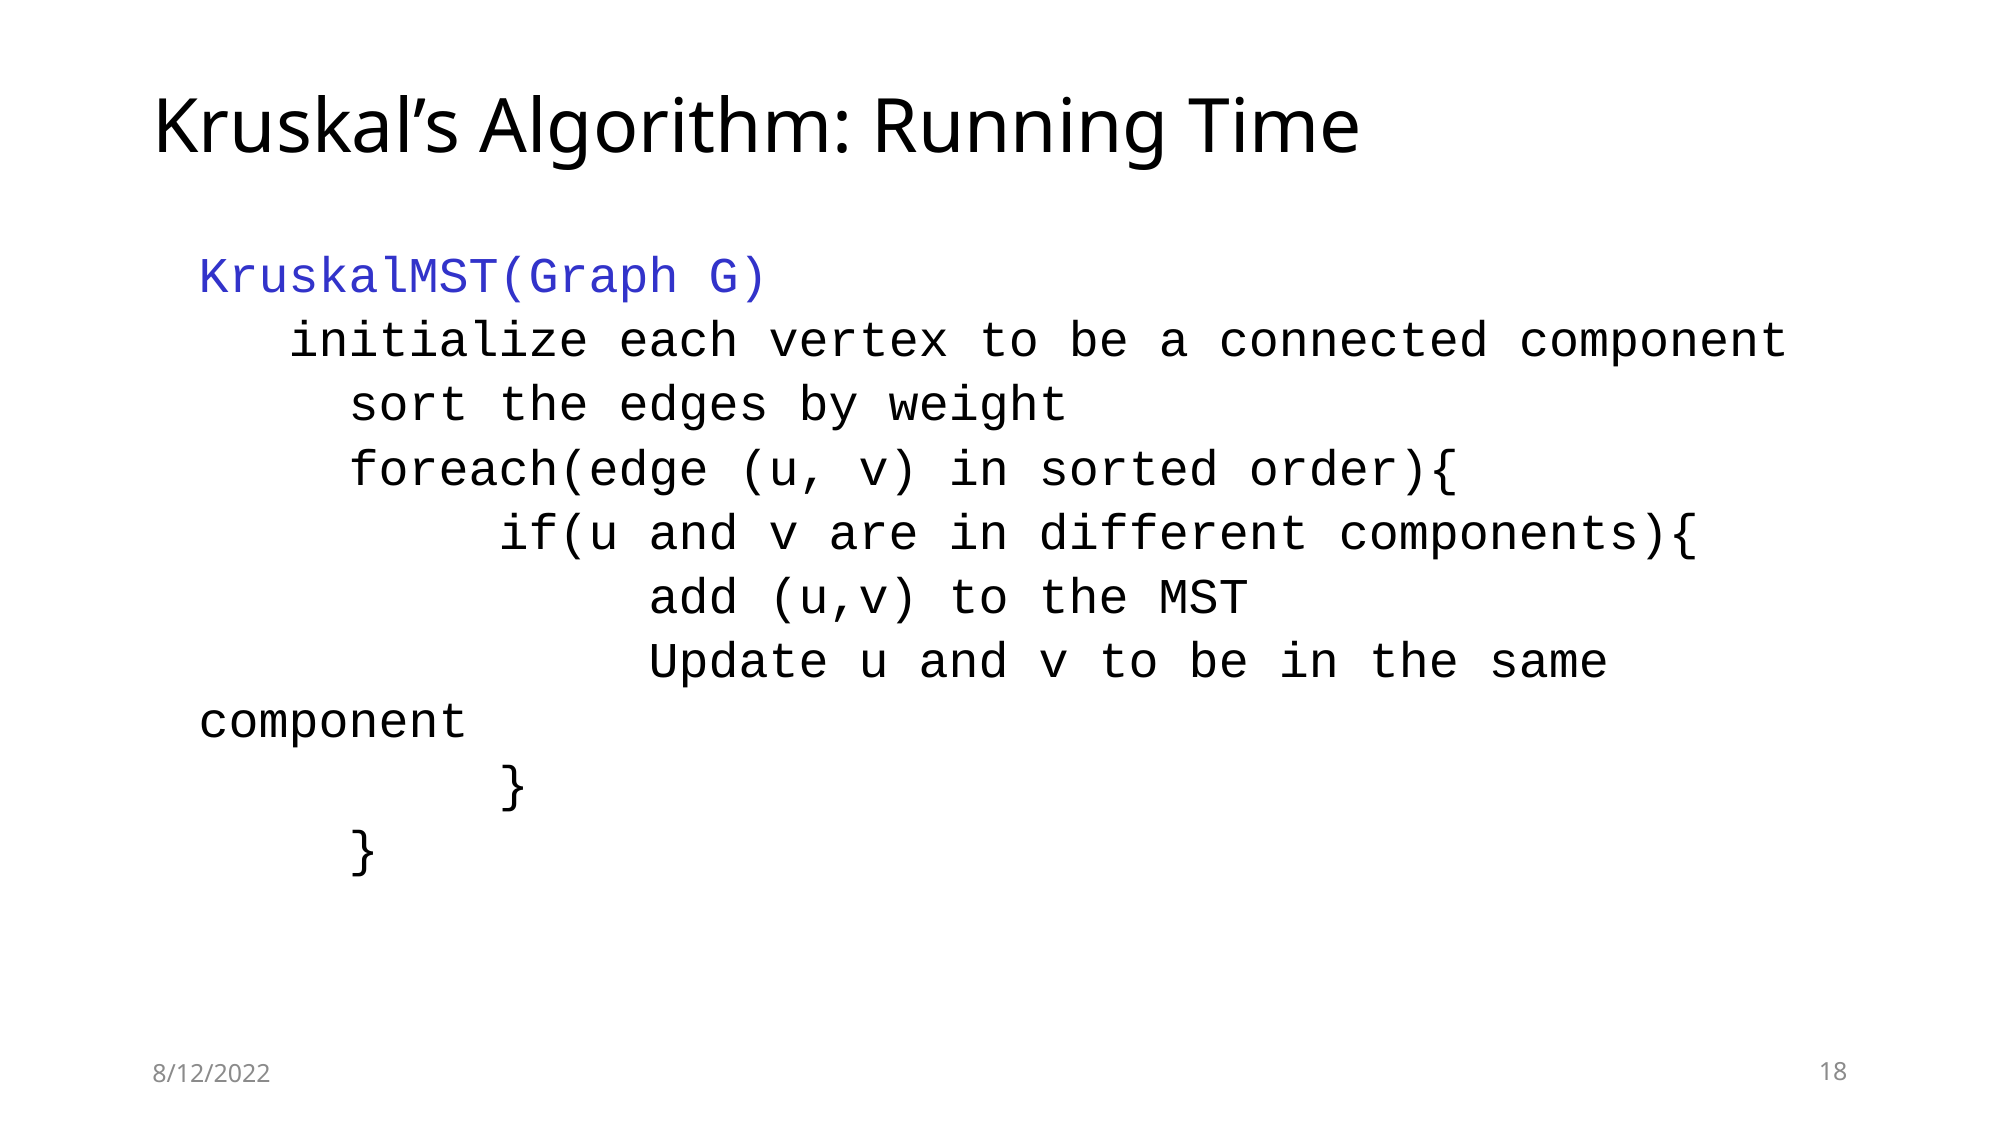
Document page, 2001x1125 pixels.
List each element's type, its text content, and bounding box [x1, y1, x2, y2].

slide_number 18 [1412, 1042, 1863, 1103]
text_box KruskalMST(Graph G) initialize each vertex to be a connected component sort the edges by weight foreach(edge (u, v) in sorted order){ if(u and v are in different components){ add (u,v) to the MST Update u and v to be in the same component } } [183, 235, 1817, 884]
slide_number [137, 1042, 588, 1103]
title Kruskal’s Algorithm: Running Time [137, 59, 1863, 198]
